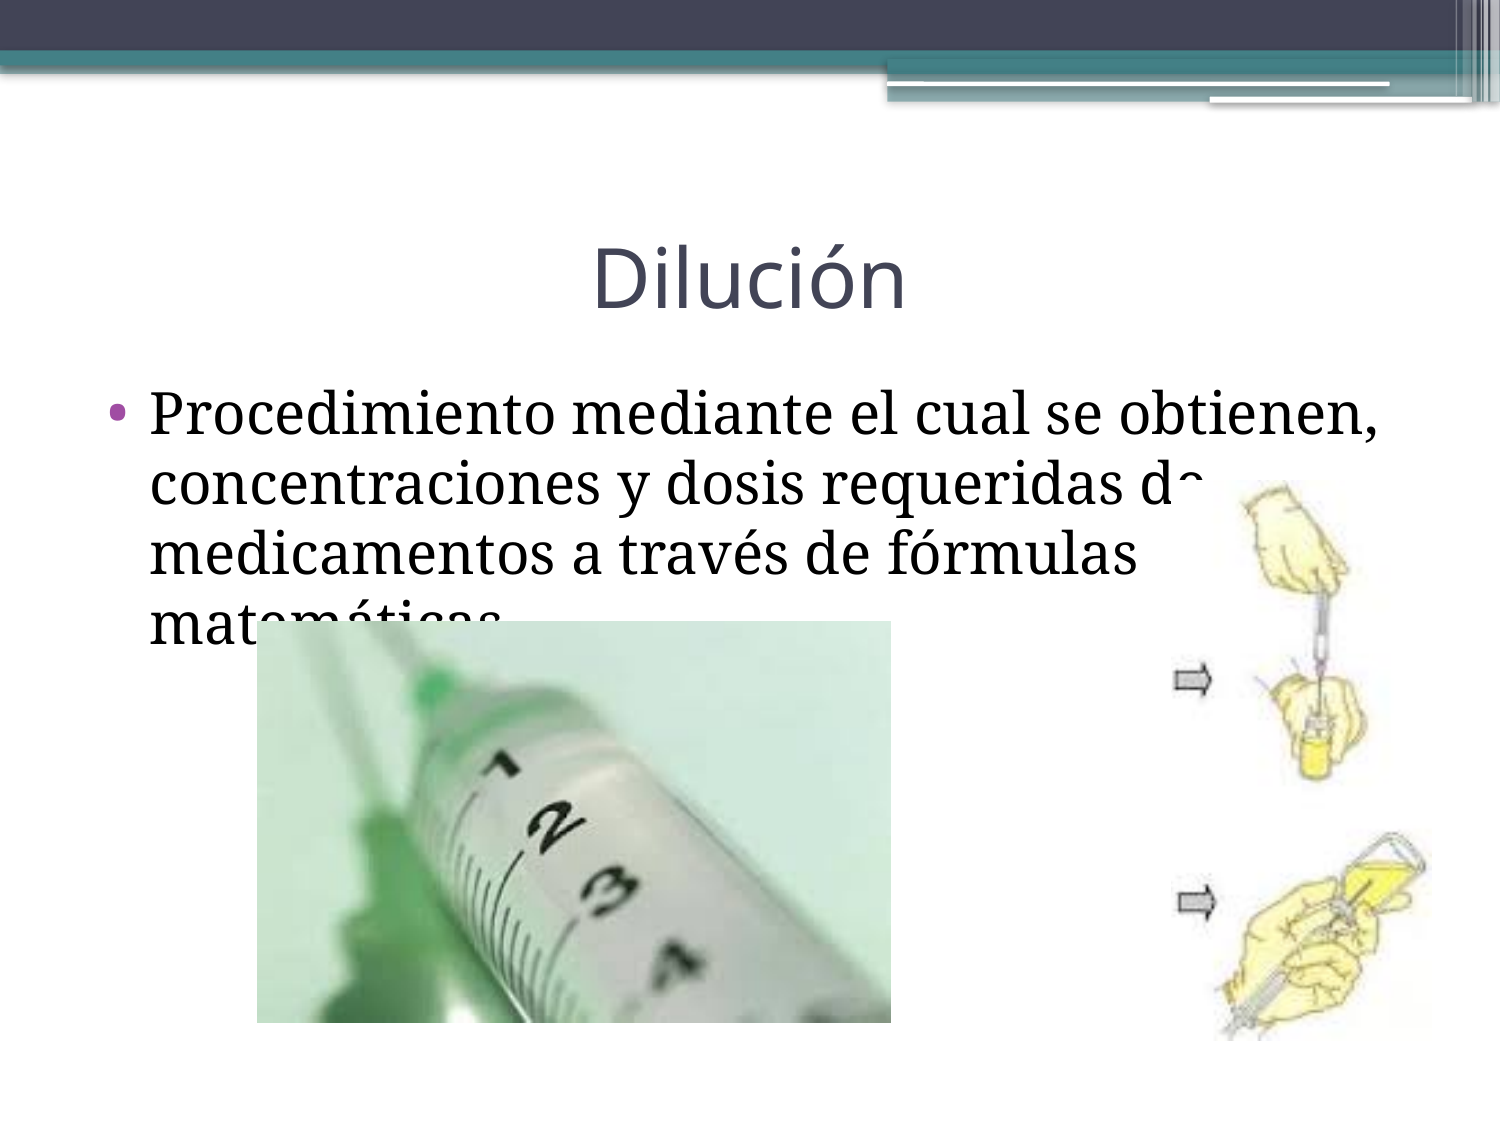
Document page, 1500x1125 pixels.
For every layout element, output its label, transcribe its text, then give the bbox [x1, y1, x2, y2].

list Procedimiento mediante el cual se obtienen, concentraciones y dosis requeridas de medicamentos a través de fórmulas matemáticas [75, 368, 1425, 1079]
title Dilución [75, 187, 1425, 363]
picture [1171, 480, 1432, 1041]
picture [257, 620, 891, 1023]
